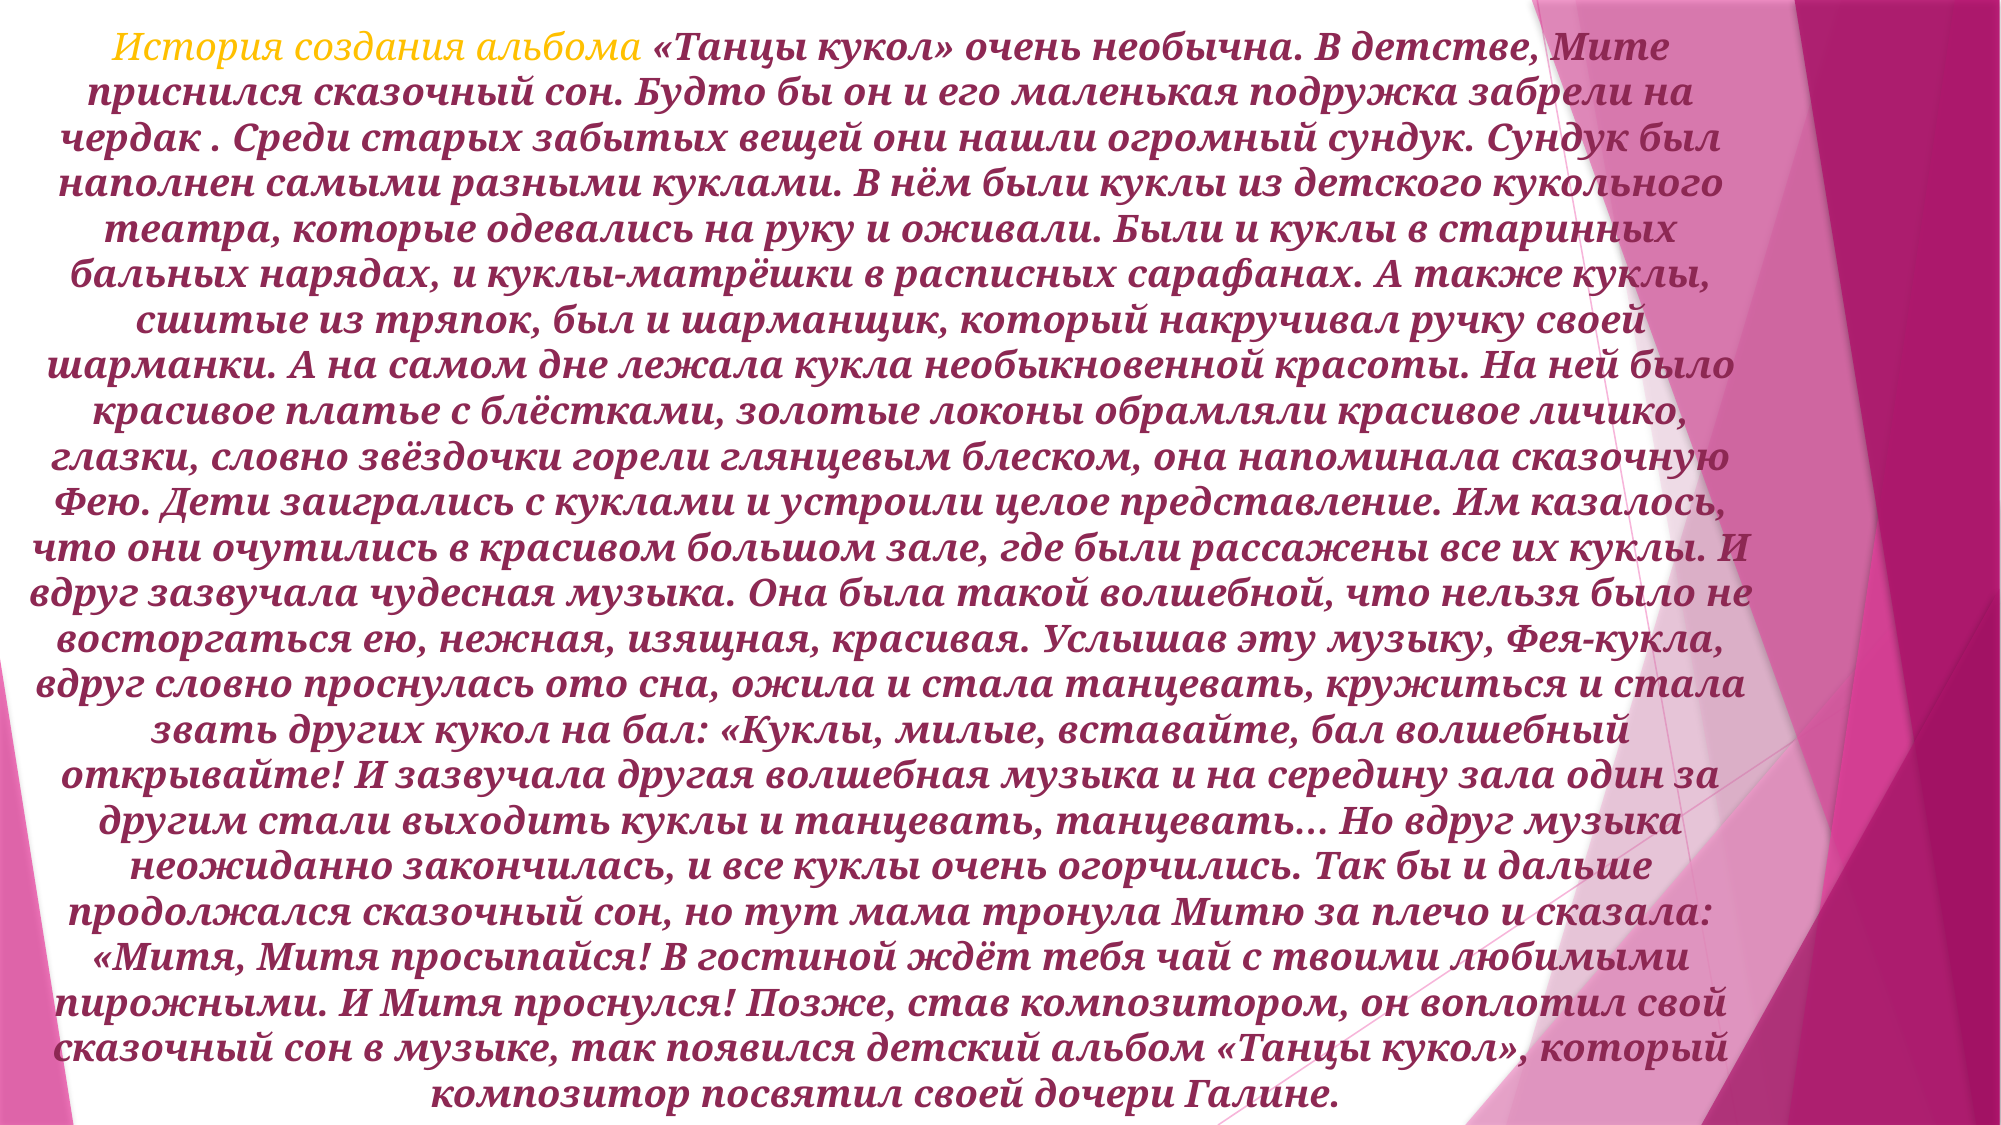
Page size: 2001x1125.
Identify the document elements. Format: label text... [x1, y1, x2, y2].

list История создания альбома «Танцы кукол» очень необычна. В детстве, Мите приснился сказочный сон. Будто бы он и его маленькая подружка забрели на чердак . Среди старых забытых вещей они нашли огромный сундук. Сундук был наполнен самыми разными куклами. В нём были куклы из детского кукольного театра, которые одевались на руку и оживали. Были и куклы в старинных бальных нарядах, и куклы-матрёшки в расписных сарафанах. А также куклы, сшитые из тряпок, был и шарманщик, который накручивал ручку своей шарманки. А на самом дне лежала кукла необыкновенной красоты. На ней было красивое платье с блёстками, золотые локоны обрамляли красивое личико, глазки, словно звёздочки горели глянцевым блеском, она напоминала сказочную Фею. Дети заигрались с куклами и устроили целое представление. Им казалось, что они очутились в красивом большом зале, где были рассажены все их куклы. И вдруг зазвучала чудесная музыка. Она была такой волшебной, что нельзя было не восторгаться ею, нежная, изящная, красивая. Услышав эту музыку, Фея-кукла, вдруг словно проснулась ото сна, ожила и стала танцевать, кружиться и стала звать других кукол на бал: «Куклы, милые, вставайте, бал волшебный открывайте! И зазвучала другая волшебная музыка и на середину зала один за другим стали выходить куклы и танцевать, танцевать… Но вдруг музыка неожиданно закончилась, и все куклы очень огорчились. Так бы и дальше продолжался сказочный сон, но тут мама тронула Митю за плечо и сказала: «Митя, Митя просыпайся! В гостиной ждёт тебя чай с твоими любимыми пирожными. И Митя проснулся! Позже, став композитором, он воплотил свой сказочный сон в музыке, так появился детский альбом «Танцы кукол», который композитор посвятил своей дочери Галине. [0, 14, 1784, 1125]
